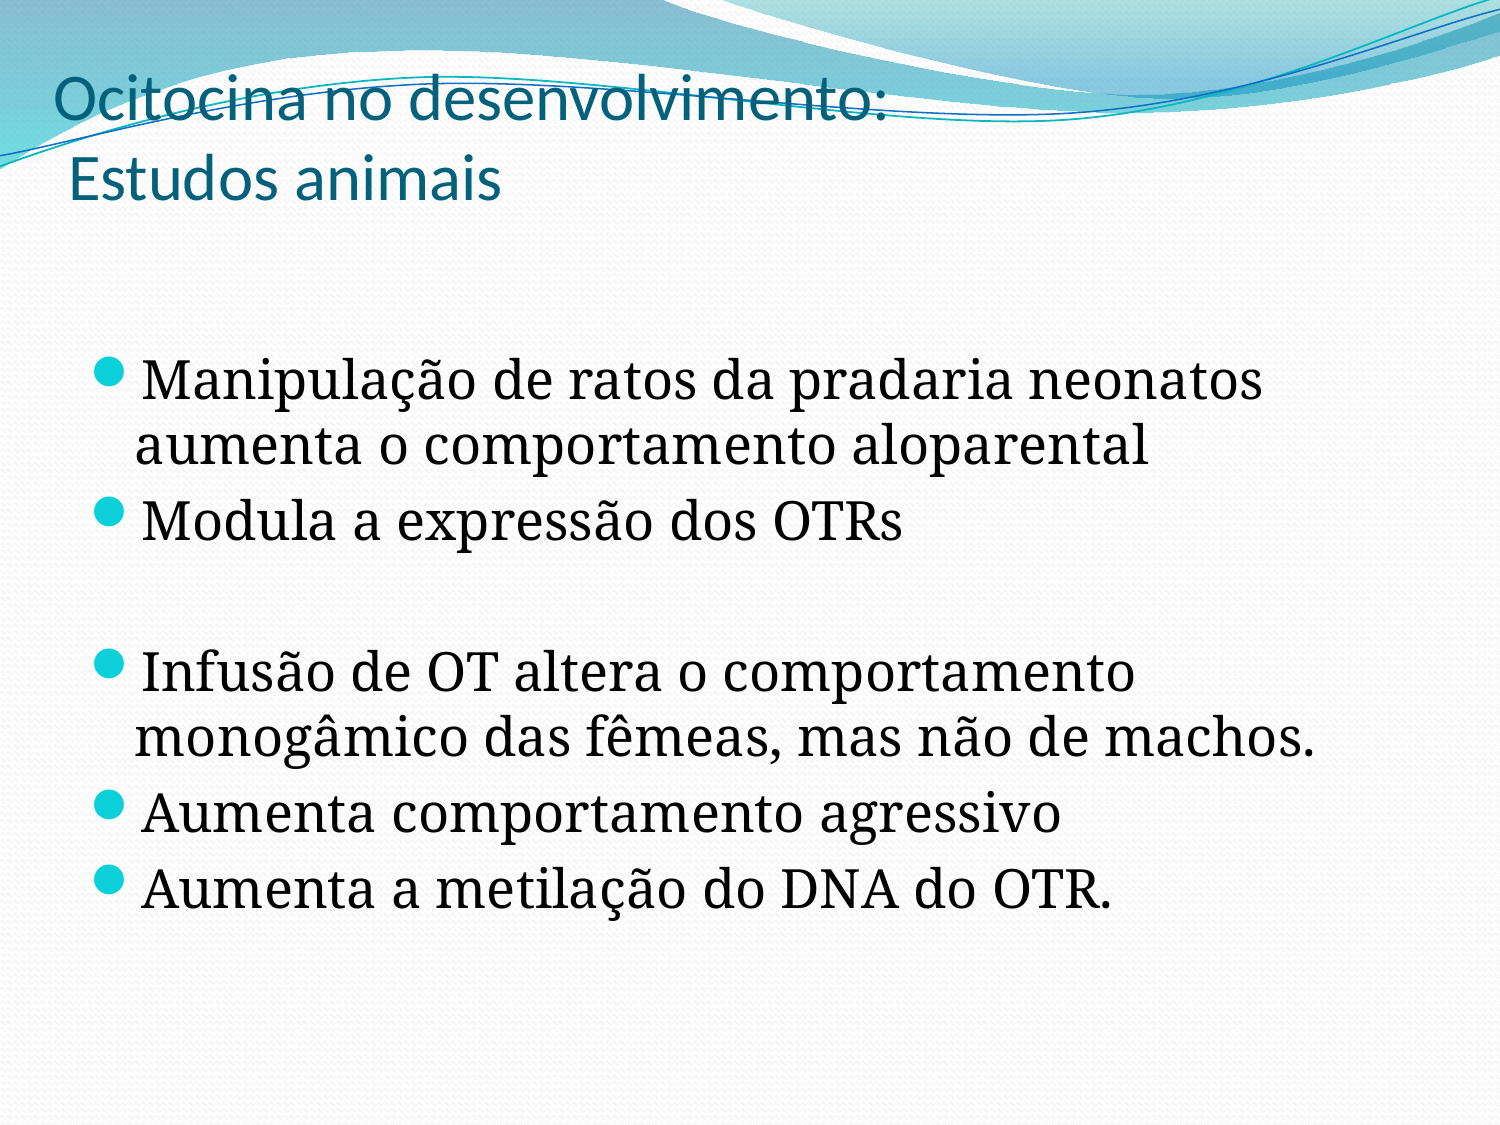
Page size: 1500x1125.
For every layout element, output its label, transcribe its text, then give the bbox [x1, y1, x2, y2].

title Ocitocina no desenvolvimento: Estudos animais [53, 30, 1404, 294]
list Manipulação de ratos da pradaria neonatos aumenta o comportamento aloparental Modula a expressão dos OTRs Infusão de OT altera o comportamento monogâmico das fêmeas, mas não de machos. Aumenta comportamento agressivo Aumenta a metilação do DNA do OTR. [75, 338, 1425, 1081]
